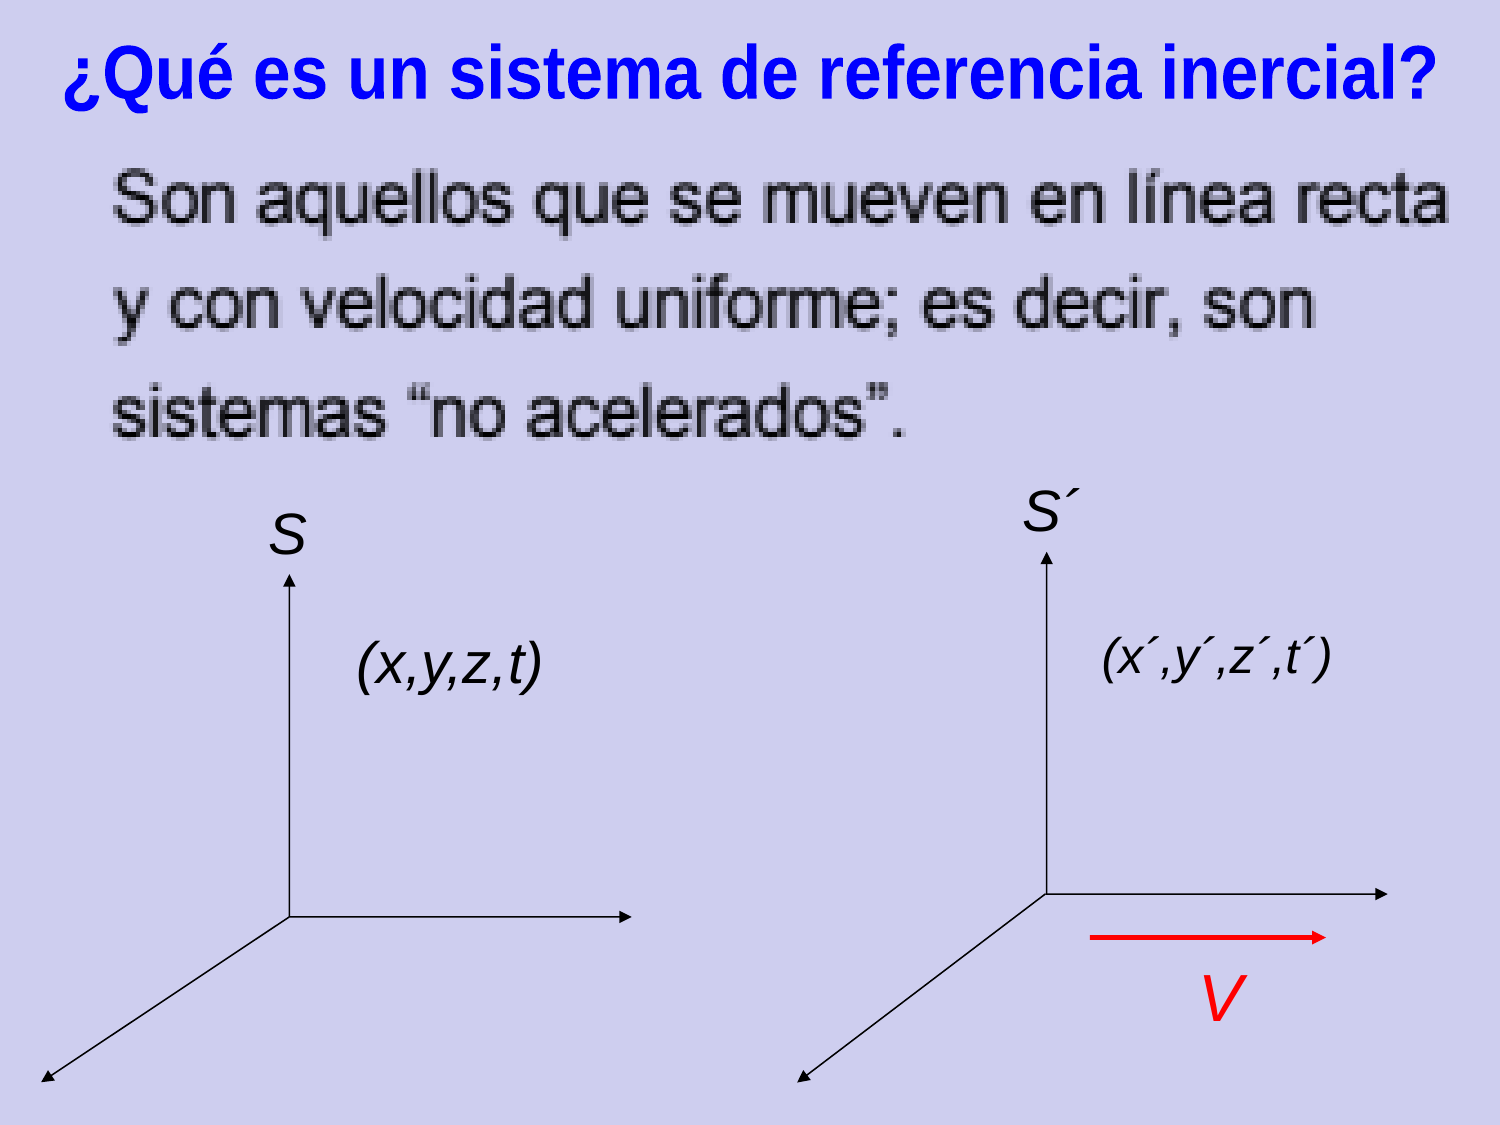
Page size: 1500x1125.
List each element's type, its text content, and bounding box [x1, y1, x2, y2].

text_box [1089, 937, 1327, 1044]
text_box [104, 154, 1454, 443]
text_box S´ [1007, 465, 1138, 550]
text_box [796, 551, 1388, 1083]
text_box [40, 488, 632, 1083]
